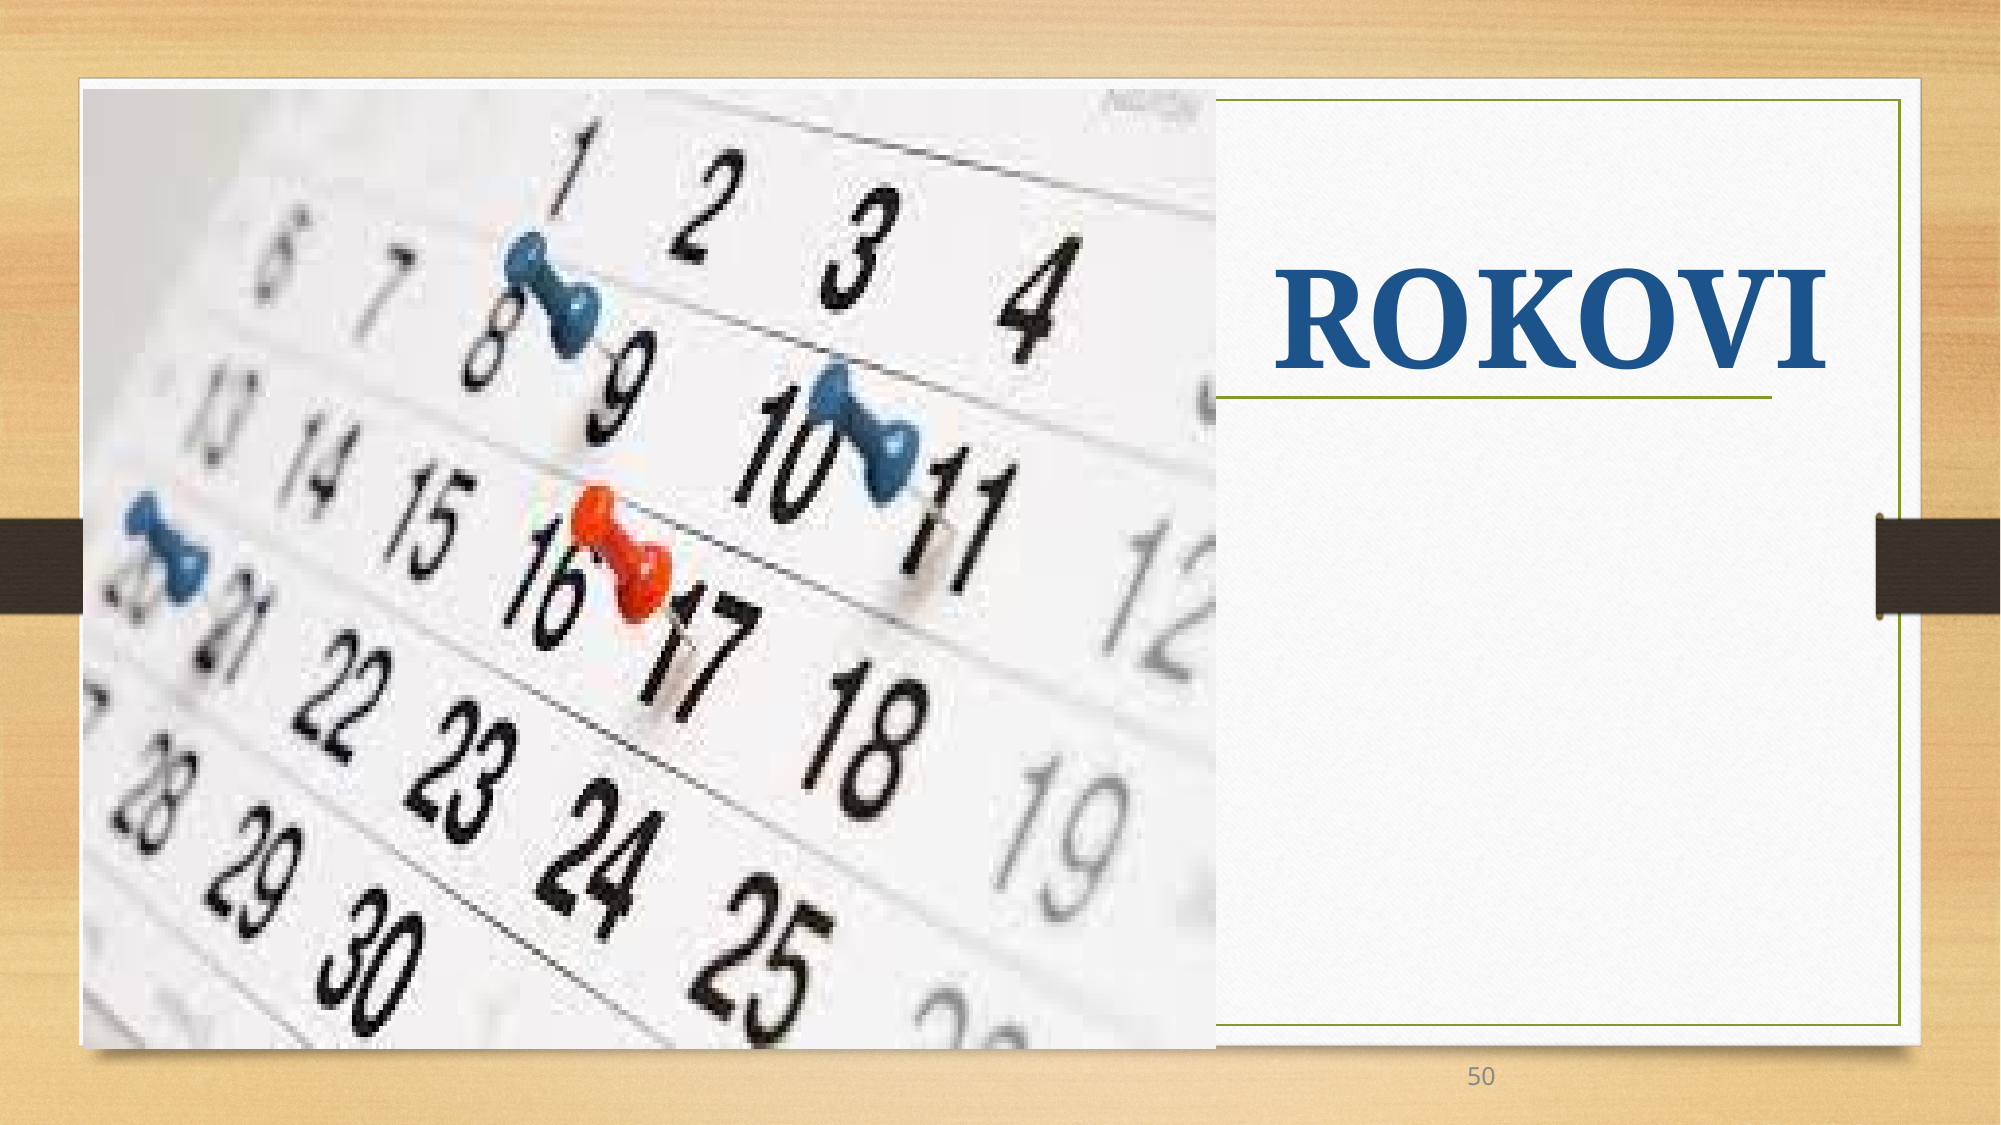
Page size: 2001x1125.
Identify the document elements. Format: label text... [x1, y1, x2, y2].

title ROKOVI [1224, 206, 1879, 421]
text_box 50 [1324, 1048, 1638, 1106]
picture [0, 0, 2001, 1125]
